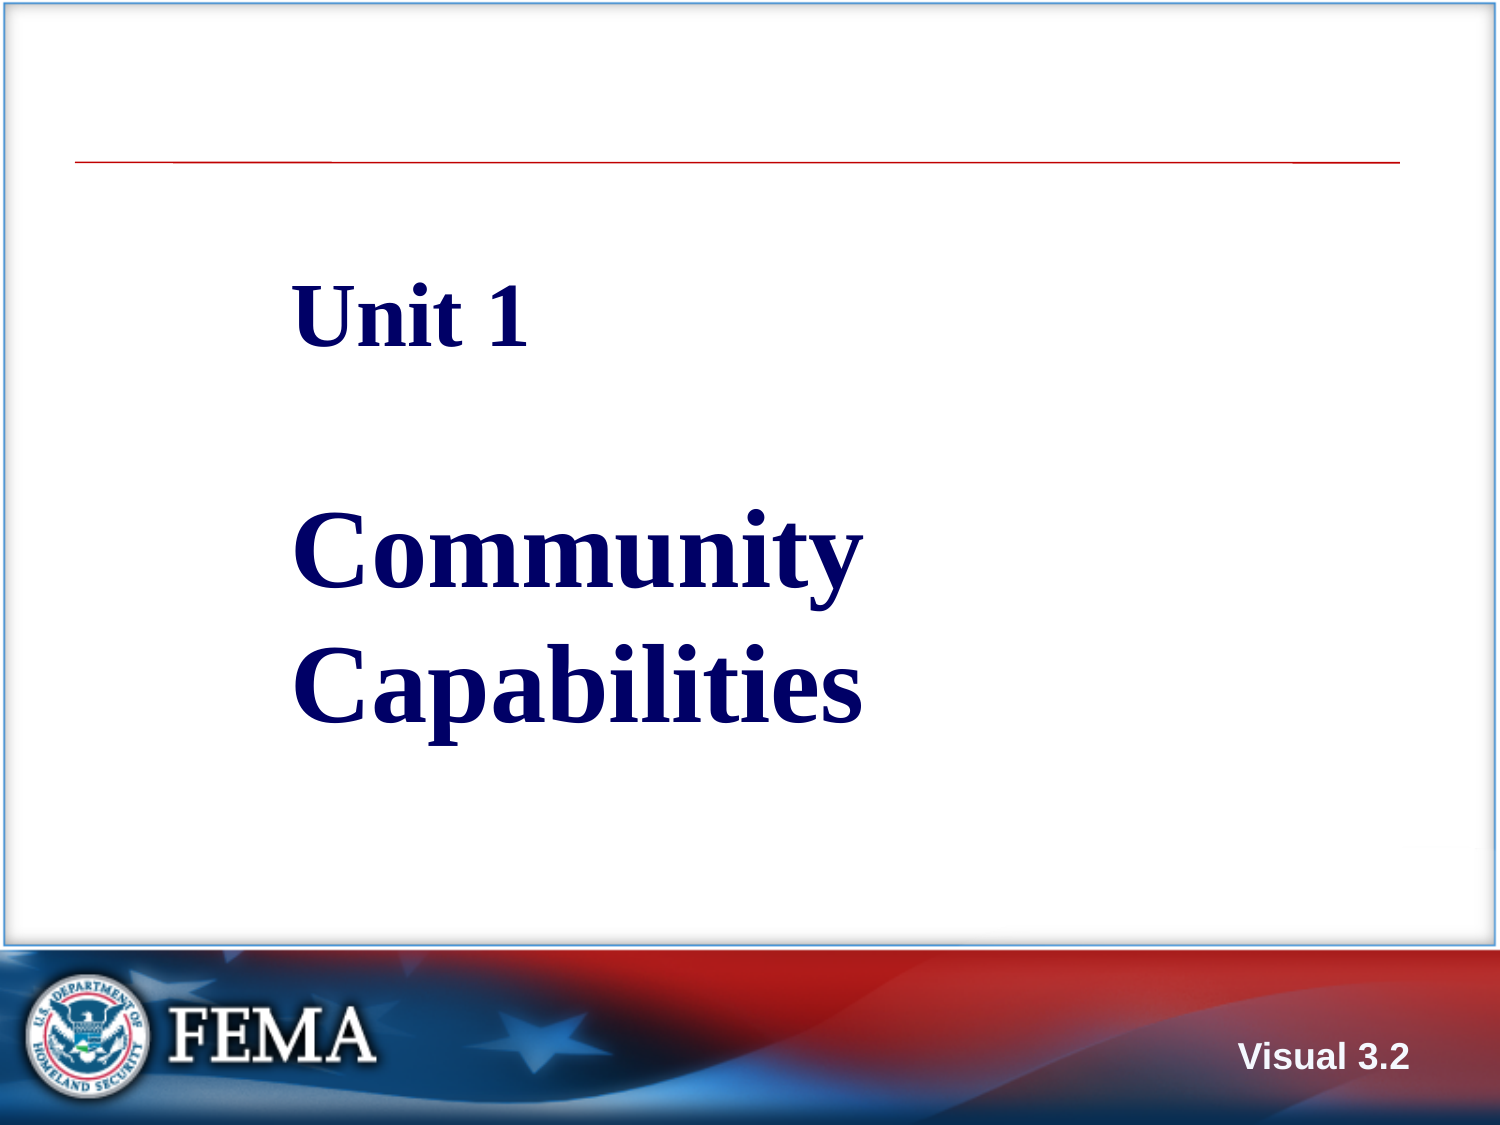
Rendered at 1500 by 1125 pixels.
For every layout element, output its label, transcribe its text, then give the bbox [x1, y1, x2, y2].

title Unit 1 Community Capabilities [274, 262, 1363, 738]
picture [0, 0, 1500, 1125]
slide_number Visual 3.1 [1074, 1024, 1425, 1103]
